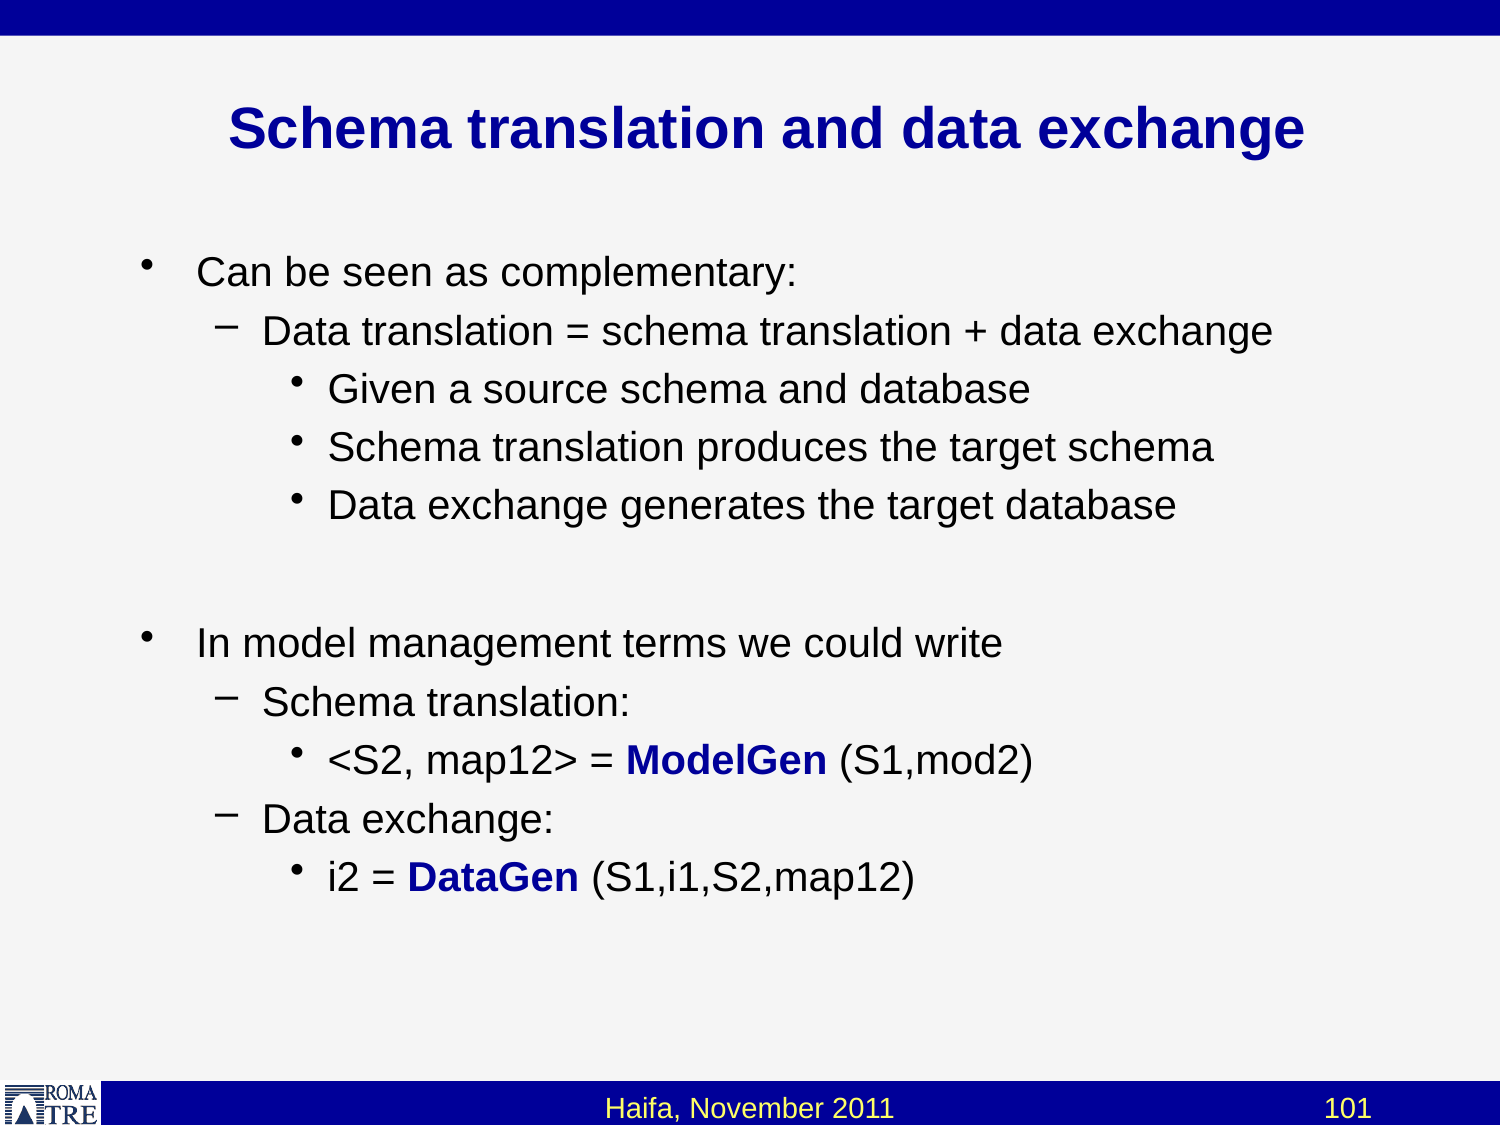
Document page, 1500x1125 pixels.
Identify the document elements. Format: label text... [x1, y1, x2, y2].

title Schema translation and data exchange [64, 37, 1471, 213]
picture [0, 1080, 101, 1125]
slide_number 101 [1186, 1082, 1388, 1125]
list Can be seen as complementary: Data translation = schema translation + data exchange Given a source schema and database Schema translation produces the target schema Data exchange generates the target database In model management terms we could write Schema translation: <S2, map12> = ModelGen (S1,mod2) Data exchange: i2 = DataGen (S1,i1,S2,map12) [124, 237, 1401, 976]
footer Haifa, November 2011 [324, 1082, 1176, 1125]
